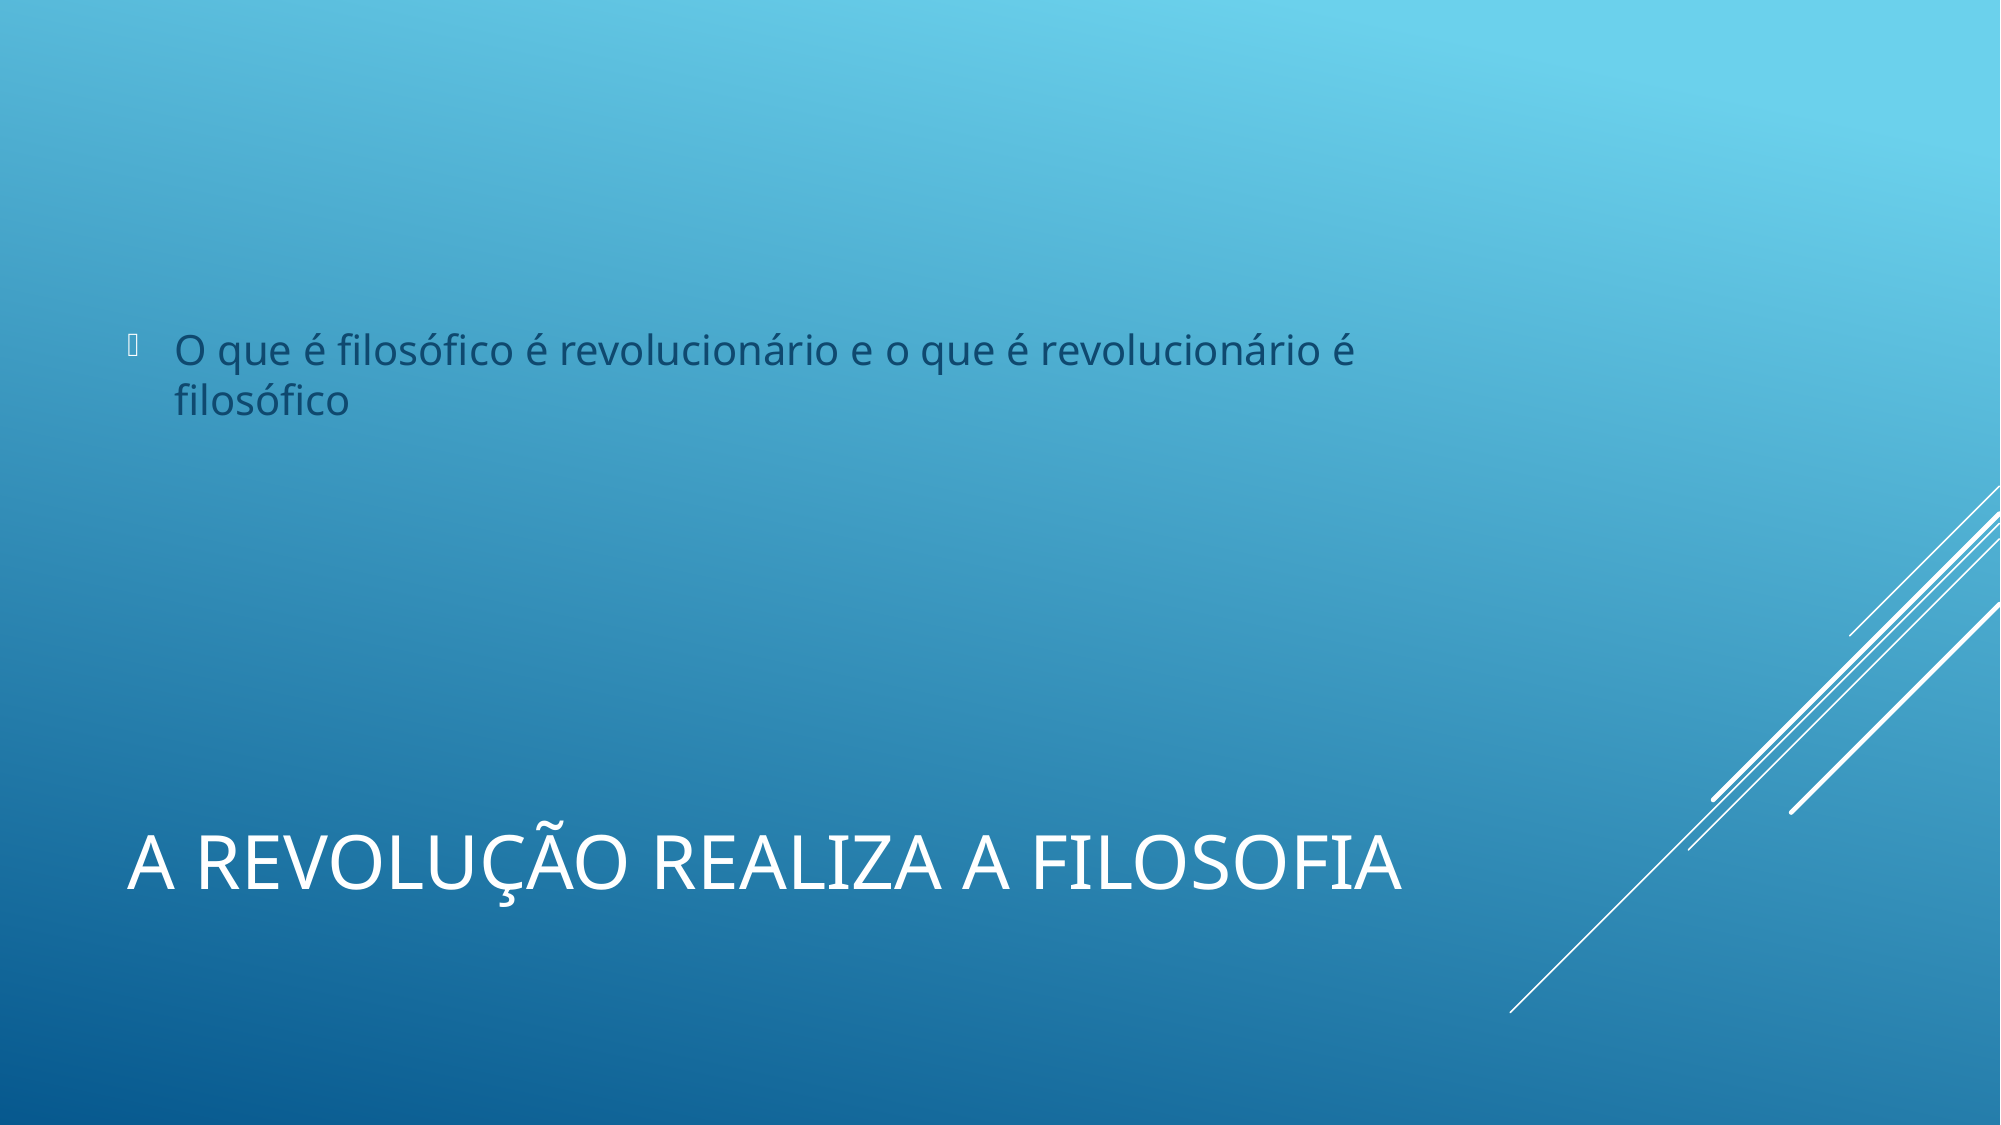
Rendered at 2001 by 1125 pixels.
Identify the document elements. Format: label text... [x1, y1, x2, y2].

title A revolução realiza a filosofia [112, 736, 1513, 984]
list O que é filosófico é revolucionário e o que é revolucionário é filosófico [112, 112, 1513, 706]
